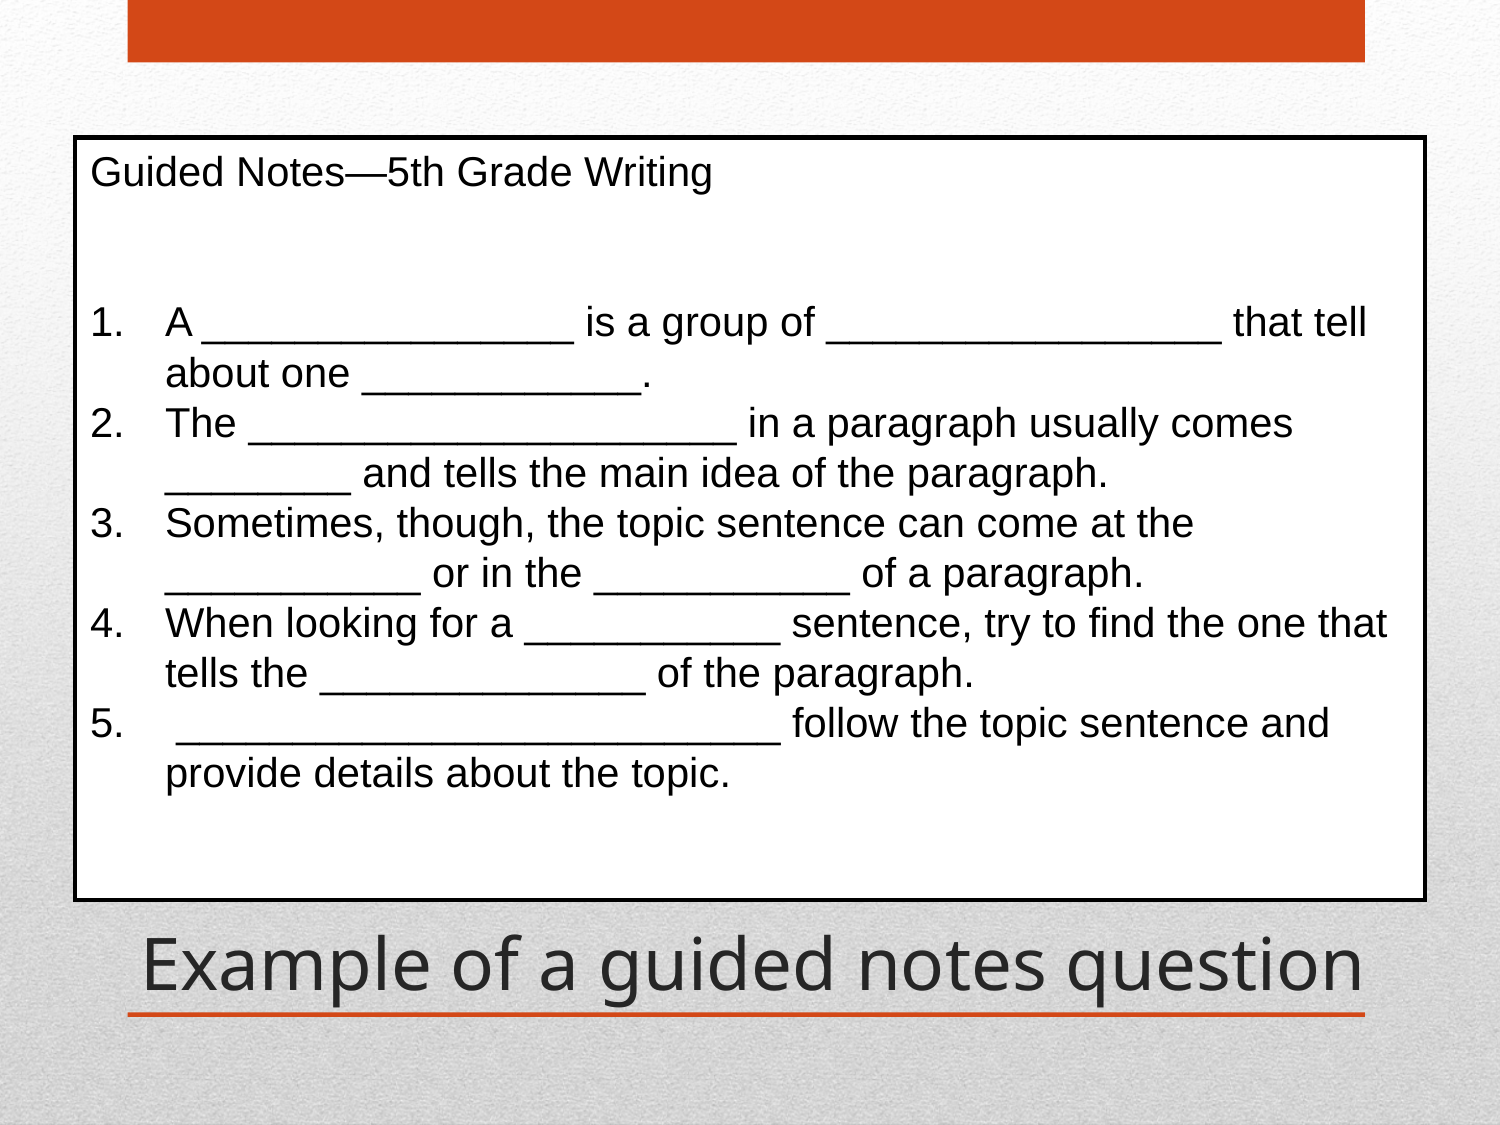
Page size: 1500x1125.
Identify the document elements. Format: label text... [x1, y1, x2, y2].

title Example of a guided notes question [125, 900, 1413, 1013]
list Guided Notes—5th Grade Writing A ________________ is a group of _________________ that tell about one ____________. The _____________________ in a paragraph usually comes ________ and tells the main idea of the paragraph. Sometimes, though, the topic sentence can come at the ___________ or in the ___________ of a paragraph. When looking for a ___________ sentence, try to find the one that tells the ______________ of the paragraph. __________________________ follow the topic sentence and provide details about the topic. [75, 137, 1425, 900]
